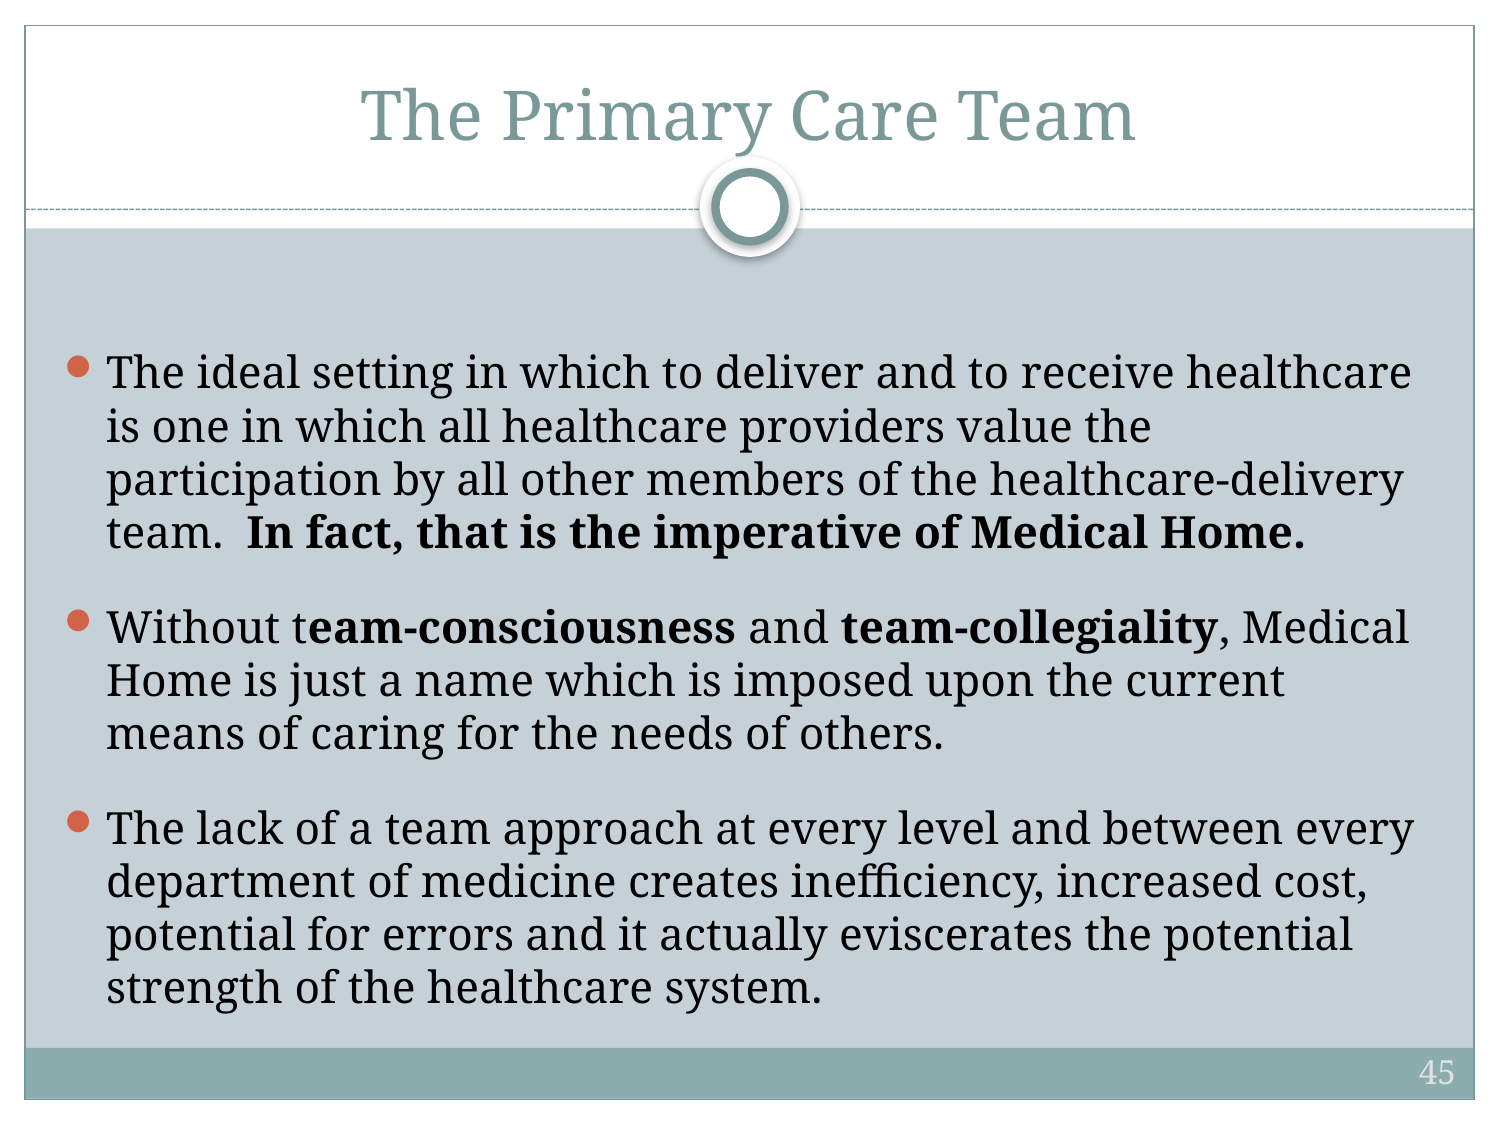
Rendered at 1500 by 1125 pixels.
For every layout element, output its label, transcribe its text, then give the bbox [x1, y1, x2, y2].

title The Primary Care Team [49, 37, 1450, 162]
slide_number 45 [1400, 1037, 1475, 1110]
list The ideal setting in which to deliver and to receive healthcare is one in which all healthcare providers value the participation by all other members of the healthcare-delivery team. In fact, that is the imperative of Medical Home. Without team-consciousness and team-collegiality, Medical Home is just a name which is imposed upon the current means of caring for the needs of others. The lack of a team approach at every level and between every department of medicine creates inefficiency, increased cost, potential for errors and it actually eviscerates the potential strength of the healthcare system. [49, 275, 1445, 1063]
